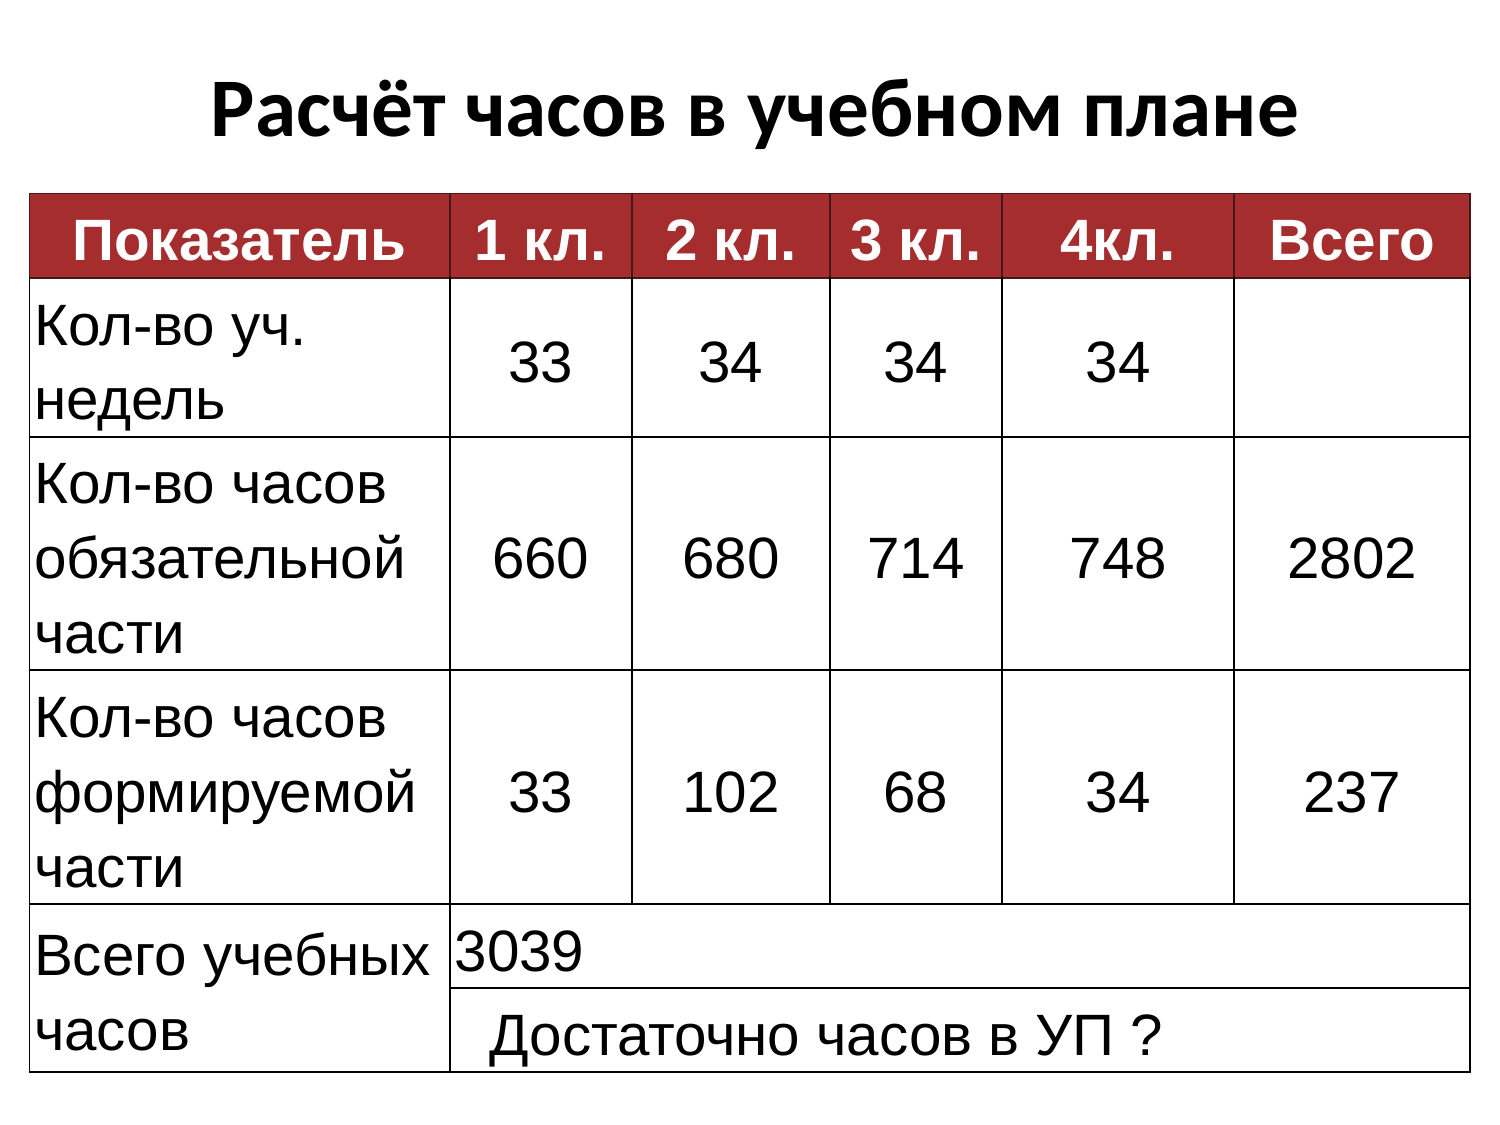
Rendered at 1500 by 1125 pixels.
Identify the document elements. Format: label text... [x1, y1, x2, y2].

table_header 1 кл. [451, 194, 631, 277]
table_cell 680 [633, 438, 829, 669]
table_cell 33 [451, 279, 631, 436]
table_cell 34 [1003, 671, 1233, 903]
table_header 2 кл. [633, 194, 829, 277]
table_cell 102 [633, 671, 829, 903]
table_cell 2802 [1235, 438, 1469, 669]
table_cell 714 [831, 438, 1001, 669]
title Расчёт часов в учебном плане [41, 45, 1471, 161]
table_cell Всего учебных часов [30, 905, 449, 1071]
table_cell 660 [451, 438, 631, 669]
table_header Показатель [30, 194, 449, 277]
table_header Всего [1235, 194, 1469, 277]
table_cell 748 [1003, 438, 1233, 669]
table_cell Кол-во уч. недель [30, 279, 449, 436]
table_cell 34 [831, 279, 1001, 436]
table_cell Кол-во часов обязательной части [30, 438, 449, 669]
table_cell ?Достаточно часов в УП ? [451, 989, 1469, 1071]
table_cell 237 [1235, 671, 1469, 903]
table_cell [1235, 279, 1469, 436]
table_cell 34 [633, 279, 829, 436]
table_cell 3039 [451, 905, 1469, 987]
table_cell 33 [451, 671, 631, 903]
table_header 3 кл. [831, 194, 1001, 277]
table_header 4кл. [1003, 194, 1233, 277]
table_cell 68 [831, 671, 1001, 903]
table_cell Кол-во часов формируемой части [30, 671, 449, 903]
table_cell 34 [1003, 279, 1233, 436]
